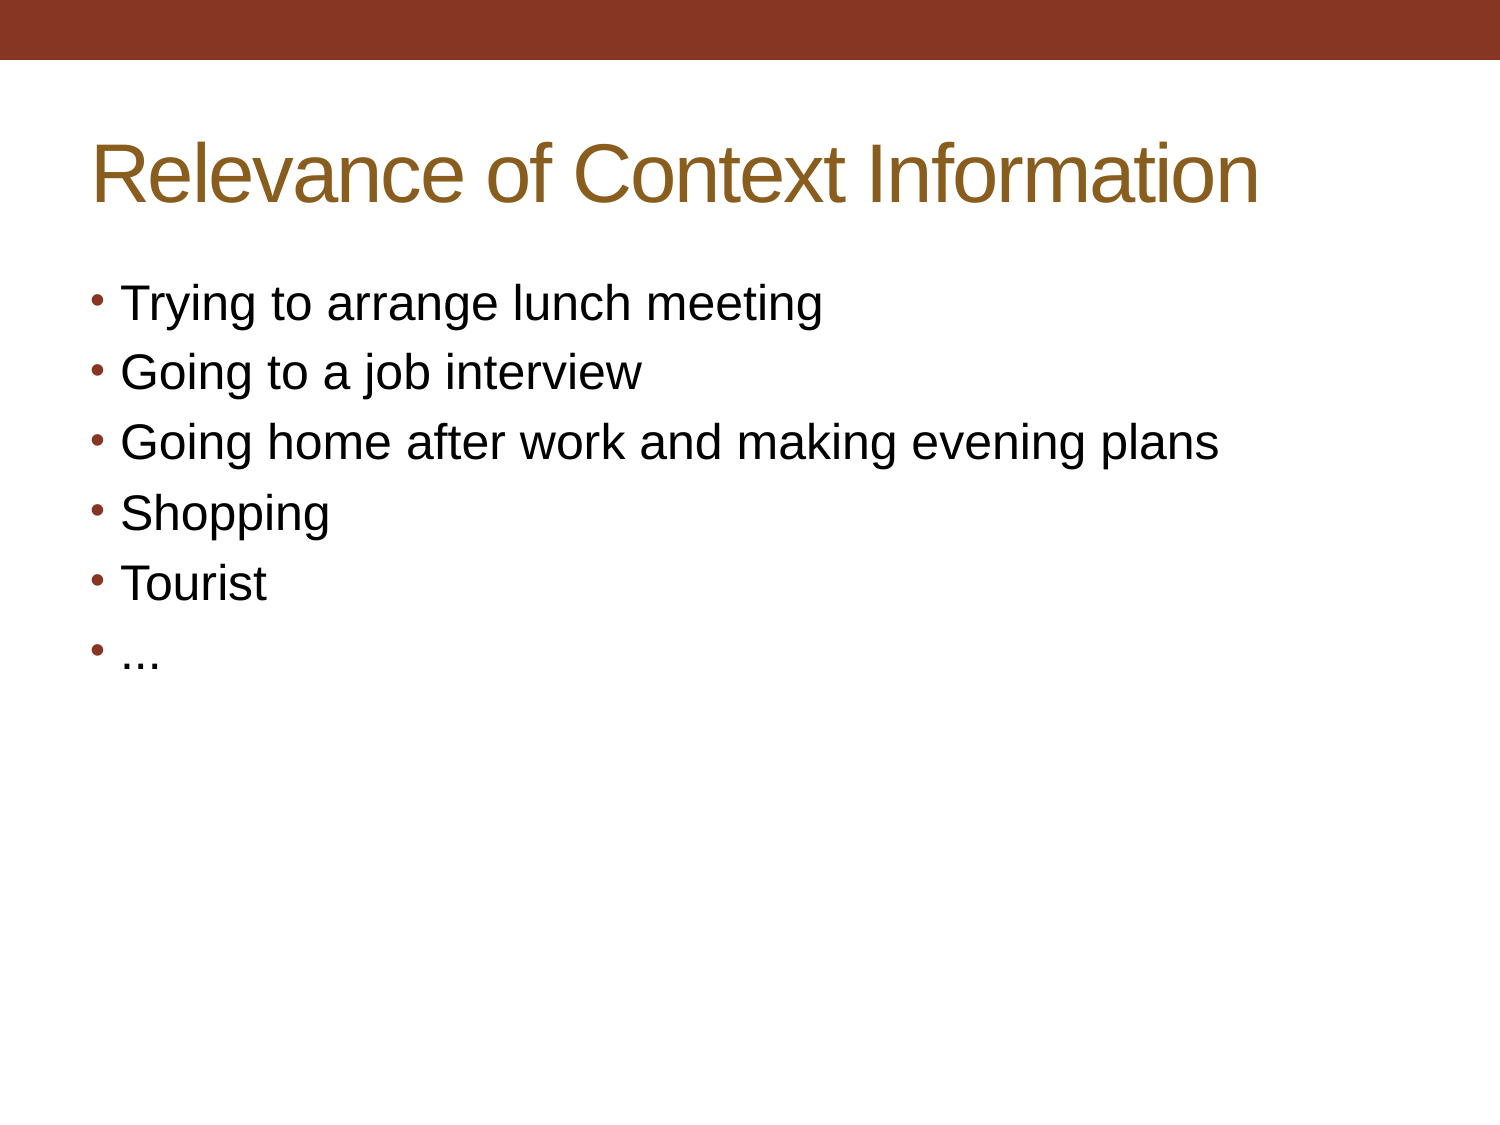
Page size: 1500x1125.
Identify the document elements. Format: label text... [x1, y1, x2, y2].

list Trying to arrange lunch meeting Going to a job interview Going home after work and making evening plans Shopping Tourist ... [75, 262, 1425, 1063]
title Relevance of Context Information [75, 87, 1425, 250]
